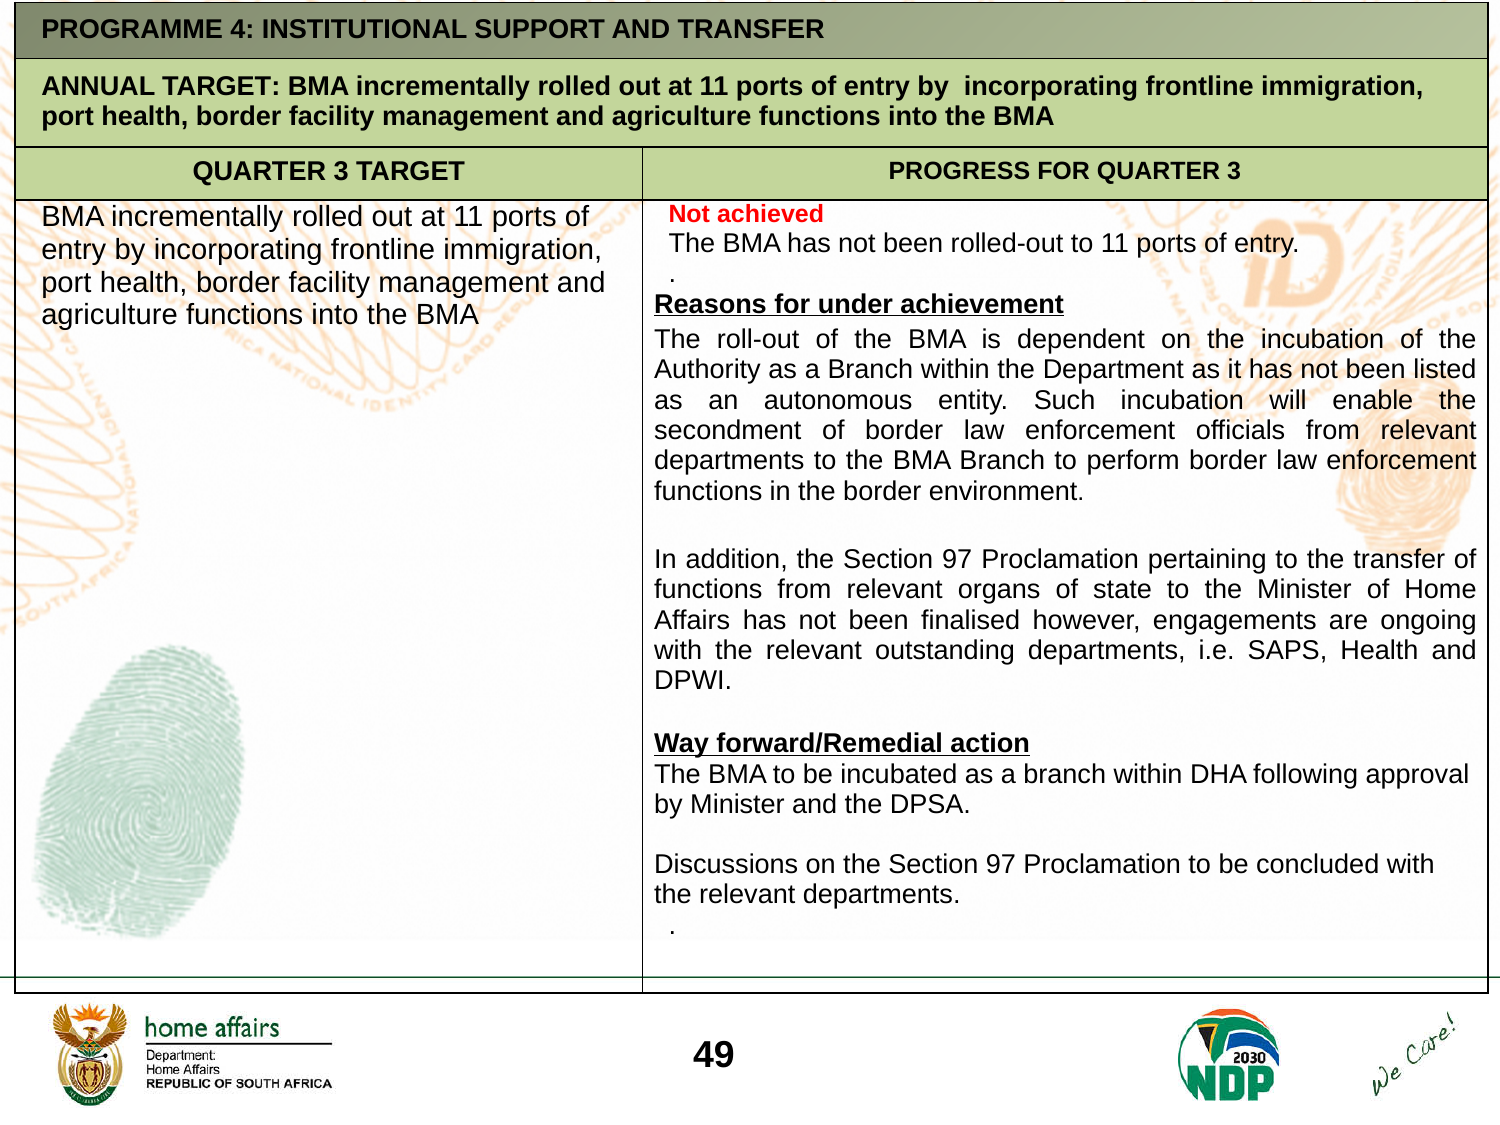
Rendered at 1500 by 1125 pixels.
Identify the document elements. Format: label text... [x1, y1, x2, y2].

table_cell QUARTER 3 TARGET [16, 148, 642, 199]
table_cell BMA incrementally rolled out at 11 ports of entry by incorporating frontline immigration, port health, border facility management and agriculture functions into the BMA [16, 201, 642, 992]
table_cell Not achieved The BMA has not been rolled-out to 11 ports of entry. . Reasons for under achievement The roll-out of the BMA is dependent on the incubation of the Authority as a Branch within the Department as it has not been listed as an autonomous entity. Such incubation will enable the secondment of border law enforcement officials from relevant departments to the BMA Branch to perform border law enforcement functions in the border environment. In addition, the Section 97 Proclamation pertaining to the transfer of functions from relevant organs of state to the Minister of Home Affairs has not been finalised however, engagements are ongoing with the relevant outstanding departments, i.e. SAPS, Health and DPWI. Way forward/Remedial action The BMA to be incubated as a branch within DHA following approval by Minister and the DPSA. Discussions on the Section 97 Proclamation to be concluded with the relevant departments. . [643, 201, 1487, 992]
table_header PROGRAMME 4: INSTITUTIONAL SUPPORT AND TRANSFER [16, 3, 1487, 58]
table_cell ANNUAL TARGET: BMA incrementally rolled out at 11 ports of entry by incorporating frontline immigration, port health, border facility management and agriculture functions into the BMA [16, 59, 1487, 146]
table_cell PROGRESS FOR QUARTER 3 [643, 148, 1487, 199]
slide_number 49 [678, 1023, 939, 1125]
picture [0, 0, 1500, 1125]
